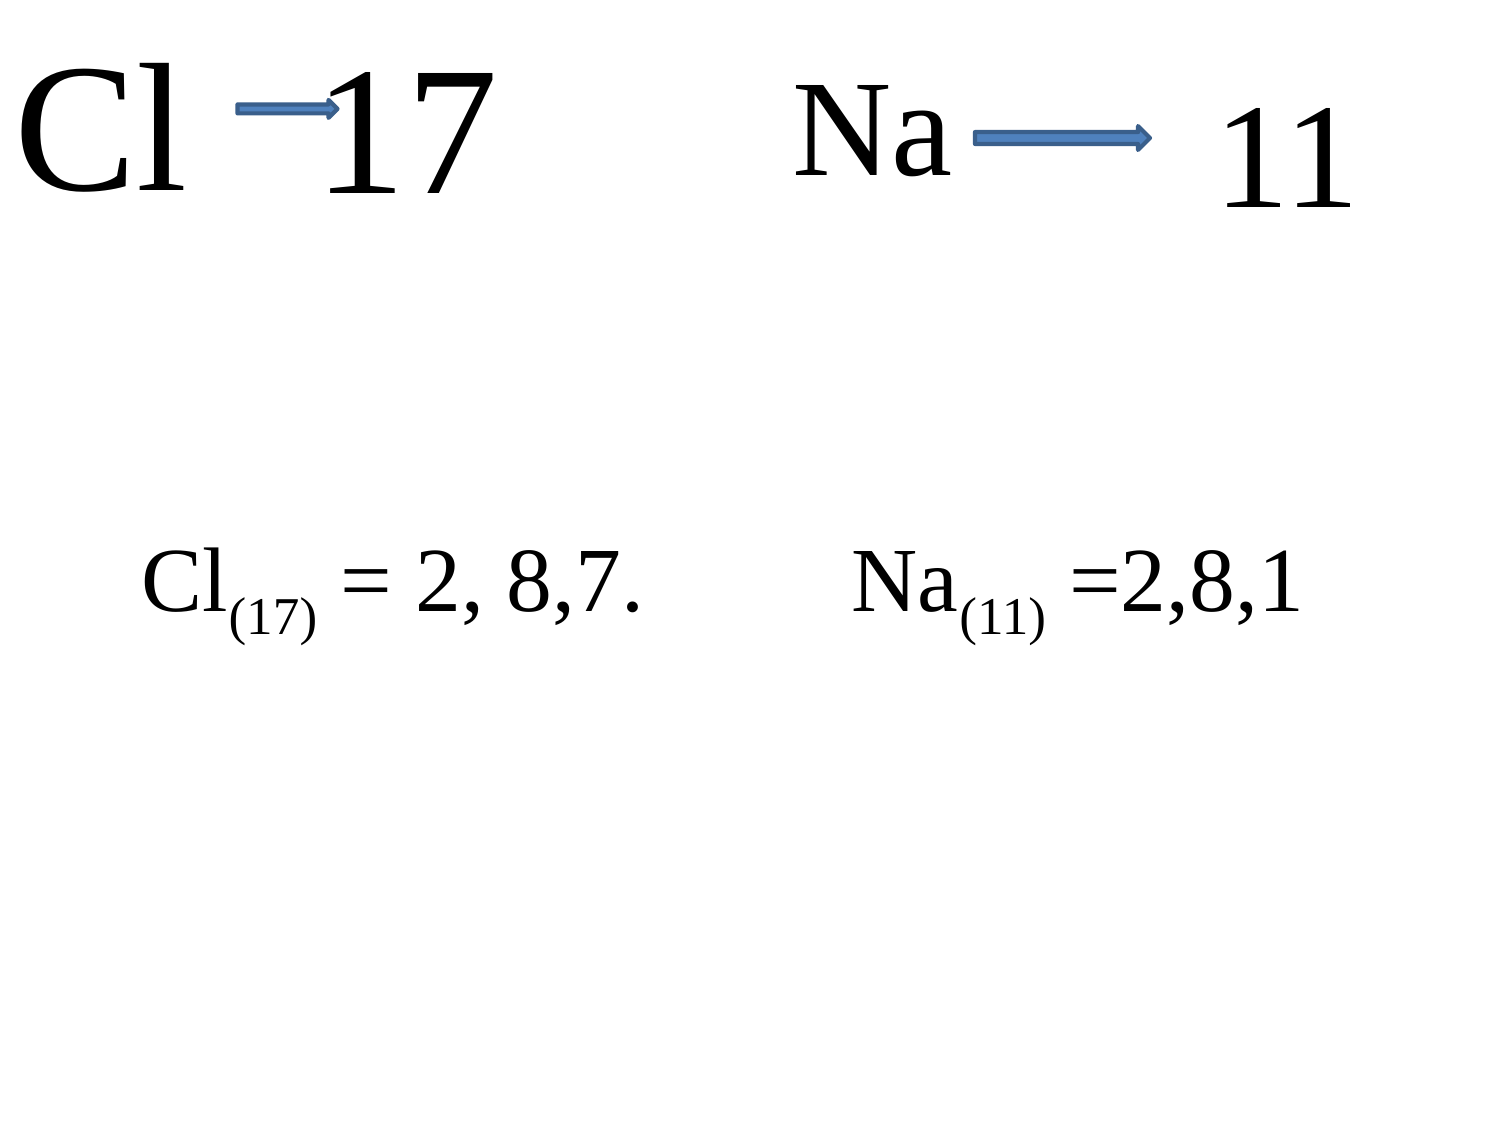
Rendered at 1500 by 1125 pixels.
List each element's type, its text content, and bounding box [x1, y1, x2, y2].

text_box 17 [299, 2, 613, 238]
text_box [972, 124, 1153, 152]
text_box [235, 102, 299, 116]
text_box Cl [0, 0, 238, 485]
text_box 11 [1199, 49, 1413, 245]
text_box Cl(17) = 2, 8,7. Na(11) =2,8,1 [0, 512, 1500, 1125]
text_box Na [777, 30, 1053, 211]
